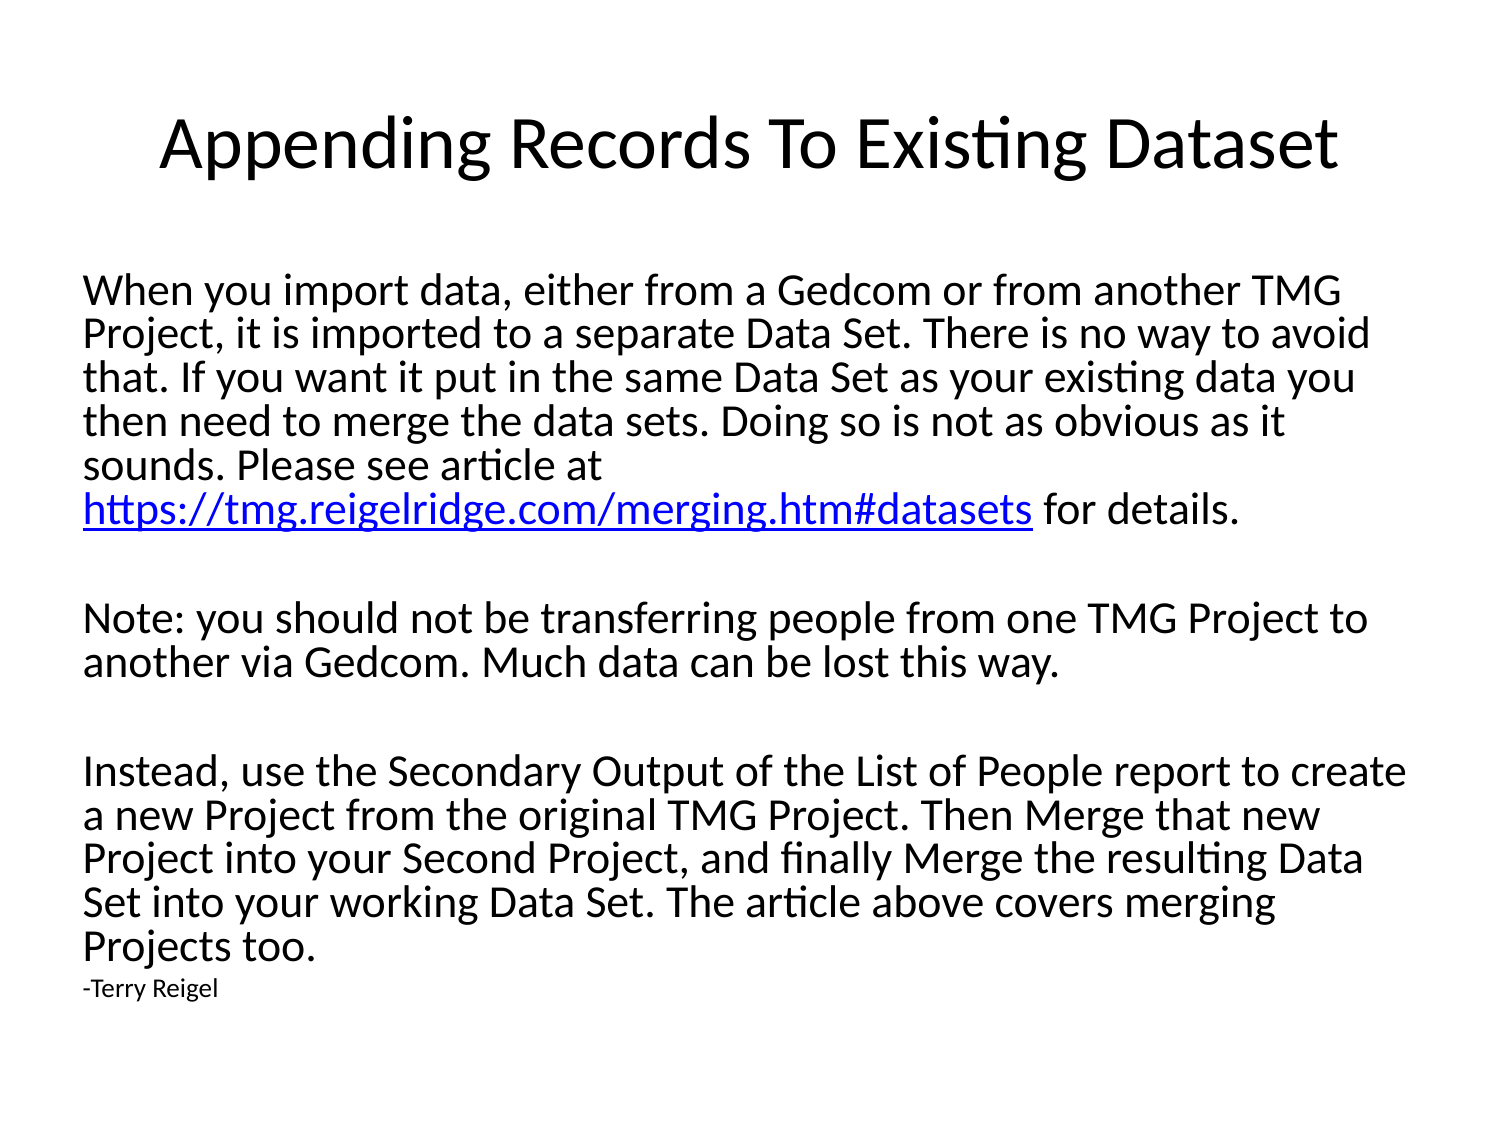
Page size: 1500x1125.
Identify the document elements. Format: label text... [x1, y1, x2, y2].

list When you import data, either from a Gedcom or from another TMG Project, it is imported to a separate Data Set. There is no way to avoid that. If you want it put in the same Data Set as your existing data you then need to merge the data sets. Doing so is not as obvious as it sounds. Please see article at https://tmg.reigelridge.com/merging.htm#datasets for details. Note: you should not be transferring people from one TMG Project to another via Gedcom. Much data can be lost this way. Instead, use the Secondary Output of the List of People report to create a new Project from the original TMG Project. Then Merge that new Project into your Second Project, and finally Merge the resulting Data Set into your working Data Set. The article above covers merging Projects too. -Terry Reigel [74, 261, 1426, 1060]
title Appending Records To Existing Dataset [74, 44, 1426, 234]
